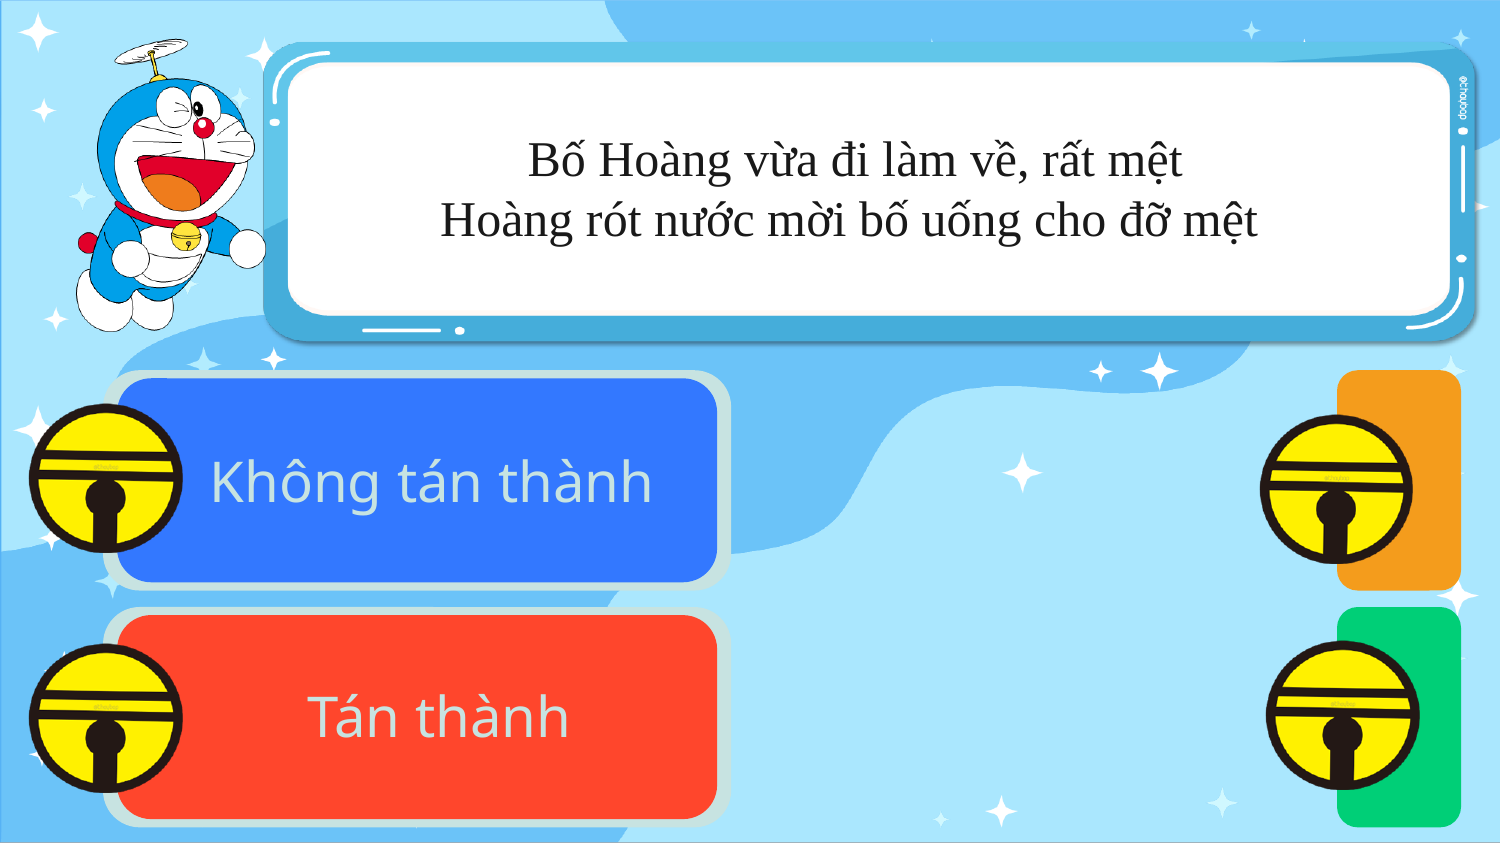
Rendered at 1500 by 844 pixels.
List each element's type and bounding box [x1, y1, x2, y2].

text_box [1336, 369, 1462, 591]
text_box [102, 369, 732, 591]
text_box [260, 38, 1487, 354]
picture [0, 0, 1500, 844]
text_box [102, 606, 732, 828]
text_box [1336, 606, 1462, 828]
